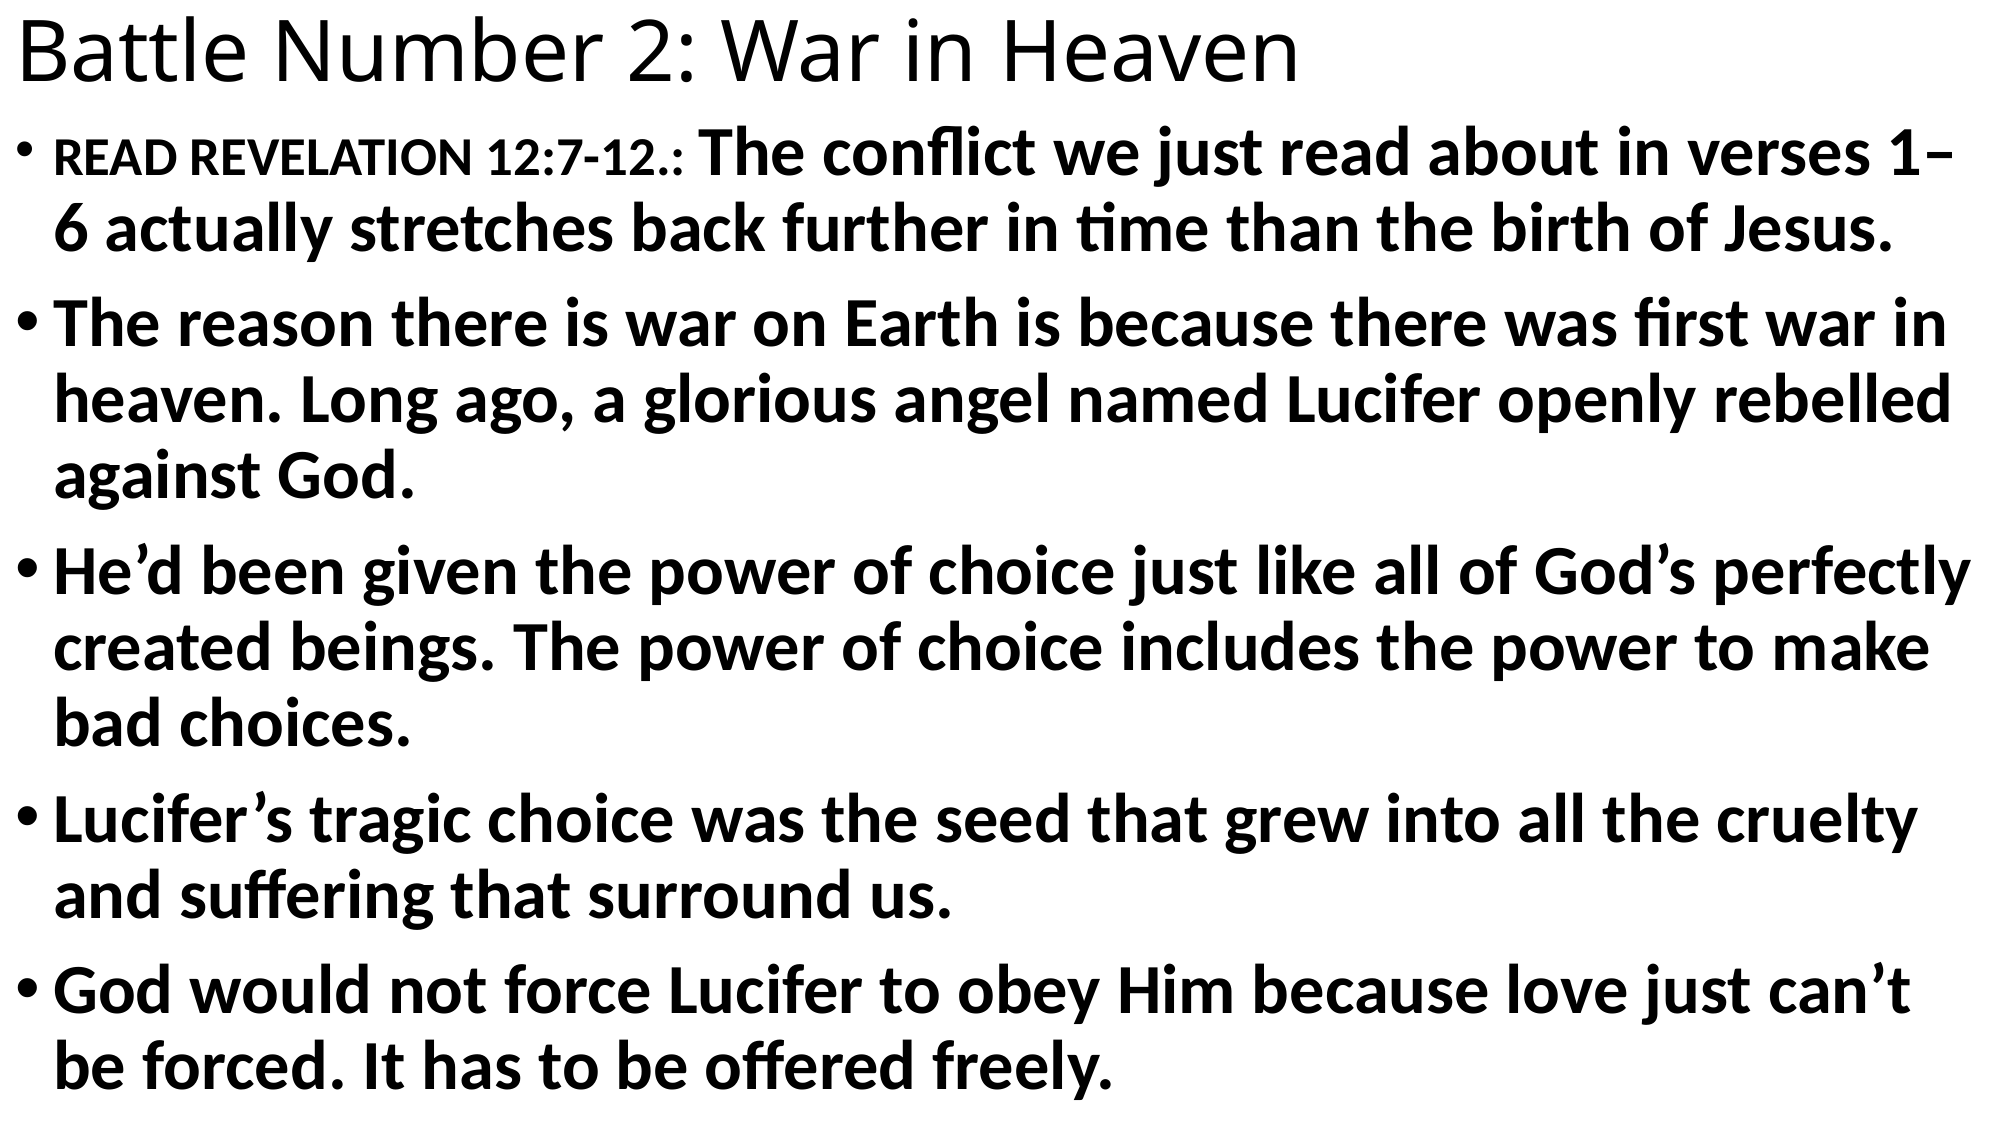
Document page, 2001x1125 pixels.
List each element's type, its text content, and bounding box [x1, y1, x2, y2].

list READ REVELATION 12:7-12.: The conflict we just read about in verses 1–6 actually stretches back further in time than the birth of Jesus. The reason there is war on Earth is because there was first war in heaven. Long ago, a glorious angel named Lucifer openly rebelled against God. He’d been given the power of choice just like all of God’s perfectly created beings. The power of choice includes the power to make bad choices. Lucifer’s tragic choice was the seed that grew into all the cruelty and suffering that surround us. God would not force Lucifer to obey Him because love just can’t be forced. It has to be offered freely. [0, 107, 2000, 1125]
title Battle Number 2: War in Heaven [0, 0, 2000, 107]
